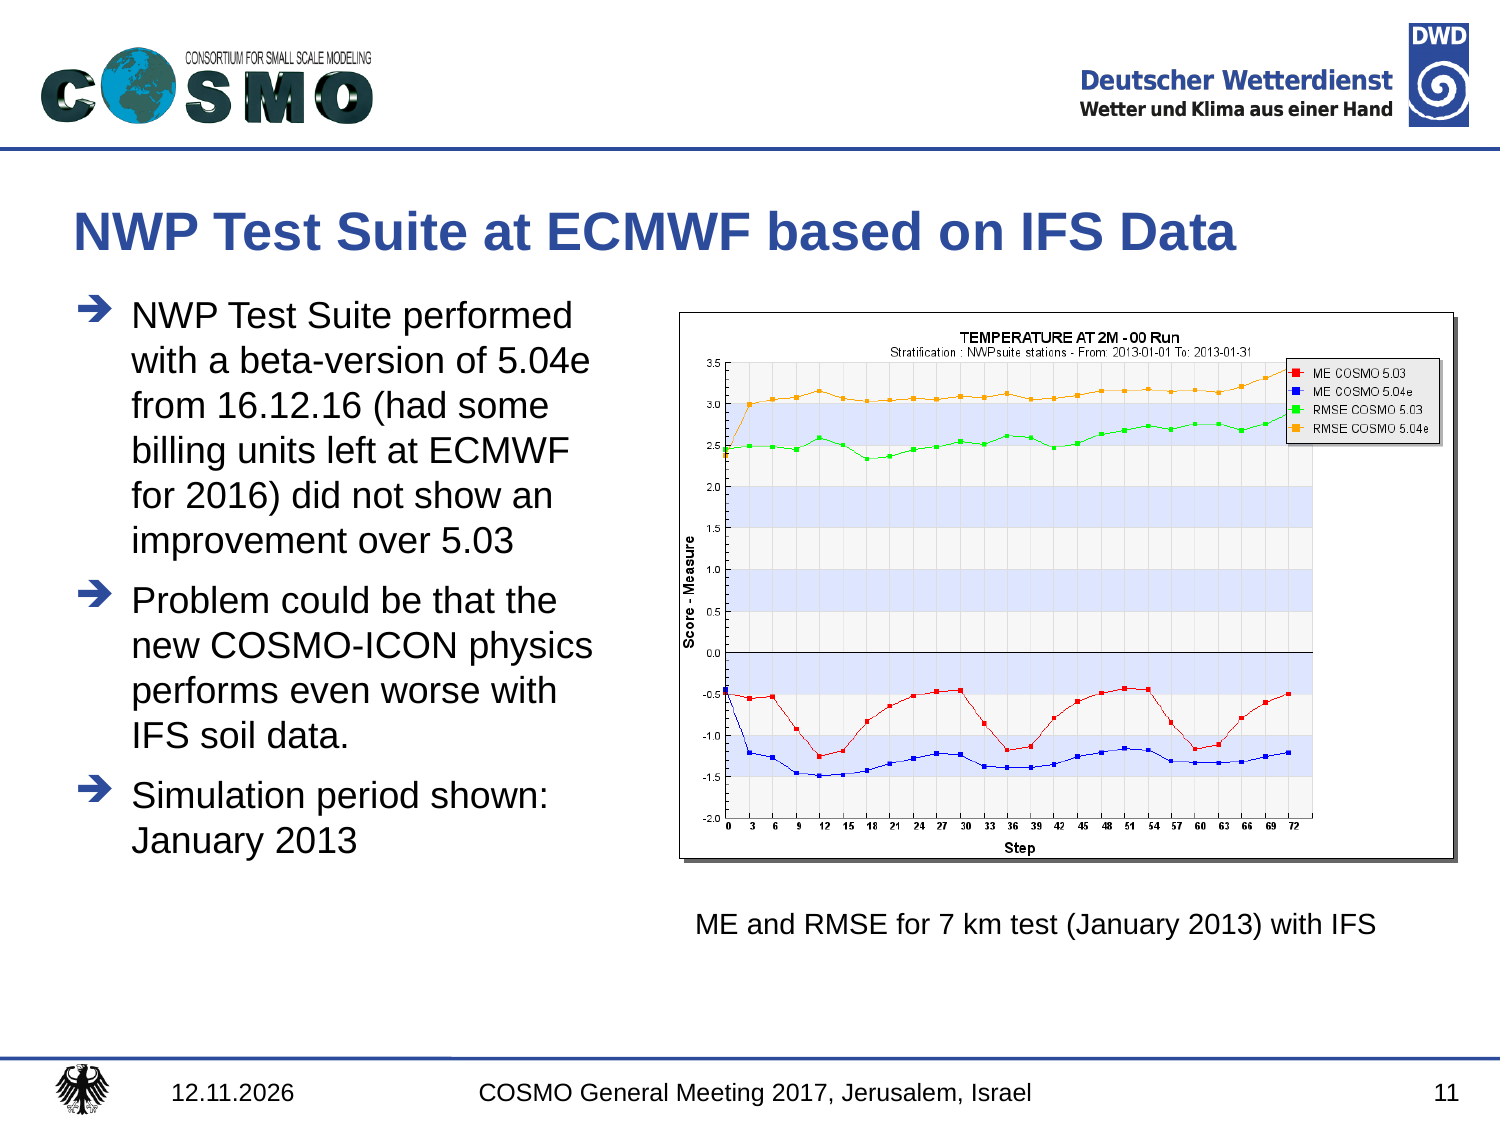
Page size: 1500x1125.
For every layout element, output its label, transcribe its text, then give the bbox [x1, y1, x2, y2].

picture [1080, 23, 1469, 127]
title NWP Test Suite at ECMWF based on IFS Data [73, 184, 1424, 274]
picture [53, 1062, 111, 1116]
slide_number 11 [1399, 1068, 1475, 1109]
picture [125, 59, 134, 67]
picture [41, 47, 133, 124]
picture [120, 47, 373, 124]
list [678, 312, 1458, 863]
text_box ME and RMSE for 7 km test (January 2013) with IFS [680, 897, 1393, 948]
list NWP Test Suite performed with a beta-version of 5.04e from 16.12.16 (had some billing units left at ECMWF for 2016) did not show an improvement over 5.03 Problem could be that the new COSMO-ICON physics performs even worse with IFS soil data. Simulation period shown: January 2013 [75, 290, 609, 988]
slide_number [171, 1068, 419, 1103]
footer COSMO General Meeting 2017, Jerusalem, Israel [431, 1068, 1081, 1105]
